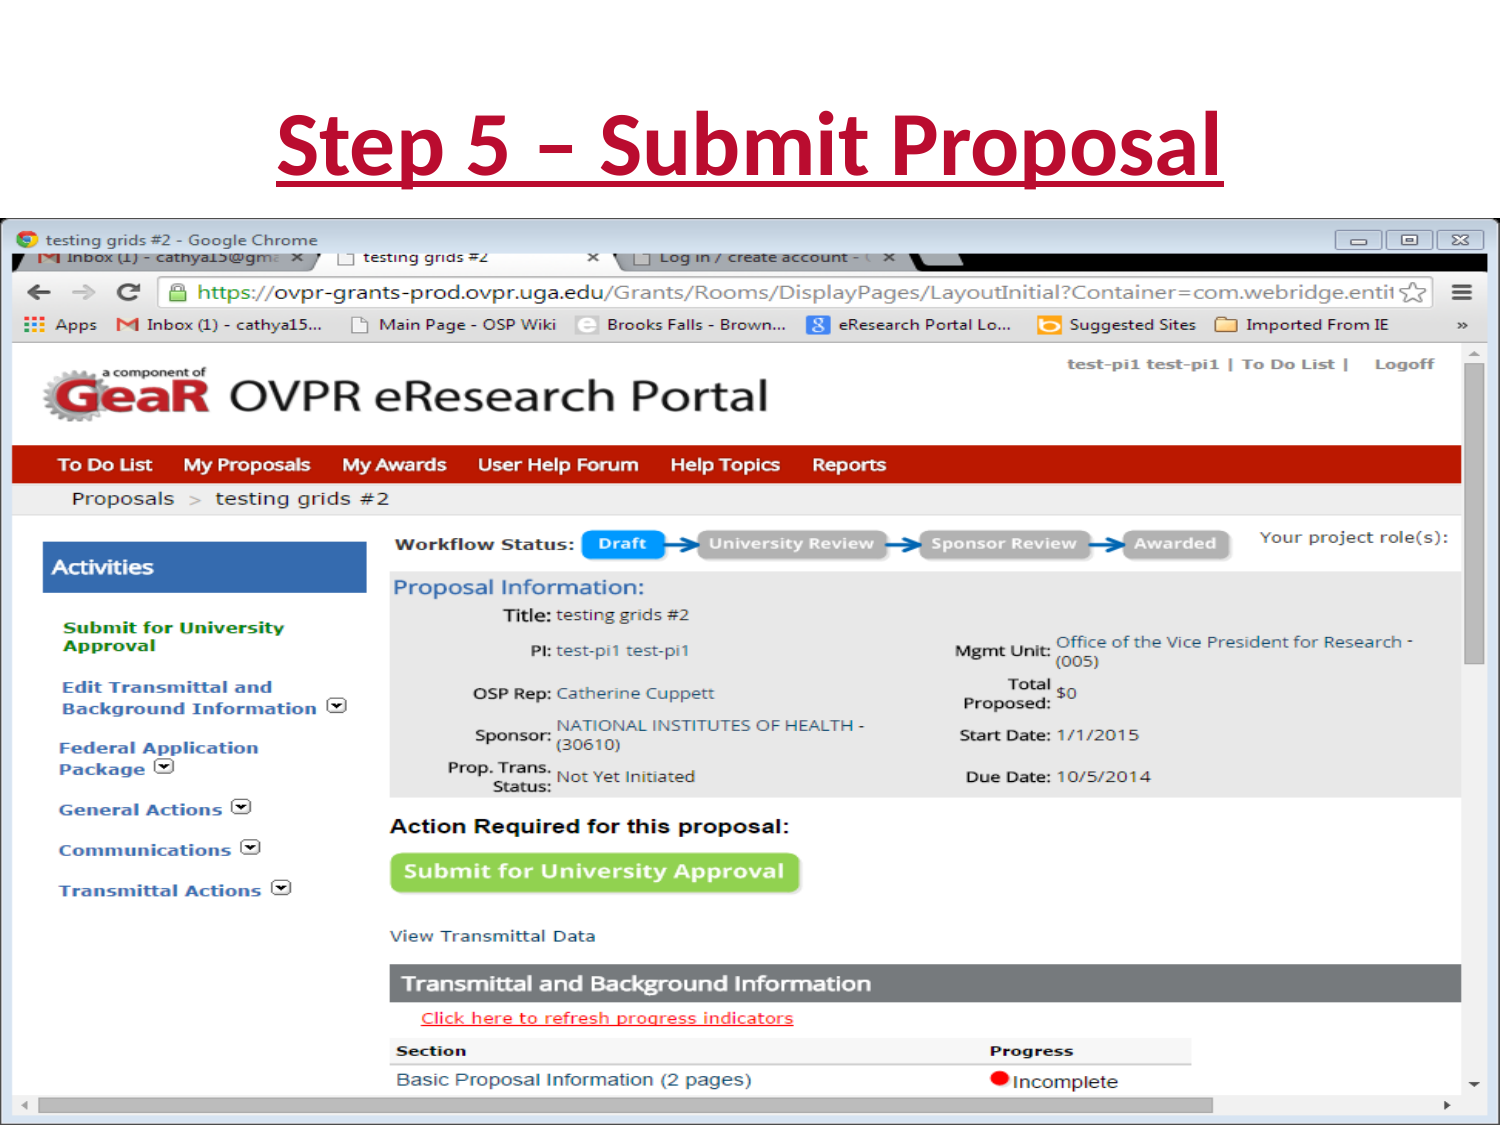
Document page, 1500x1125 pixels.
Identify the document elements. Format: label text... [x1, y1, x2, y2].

title Step 5 – Submit Proposal [75, 45, 1425, 217]
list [0, 218, 1500, 1125]
